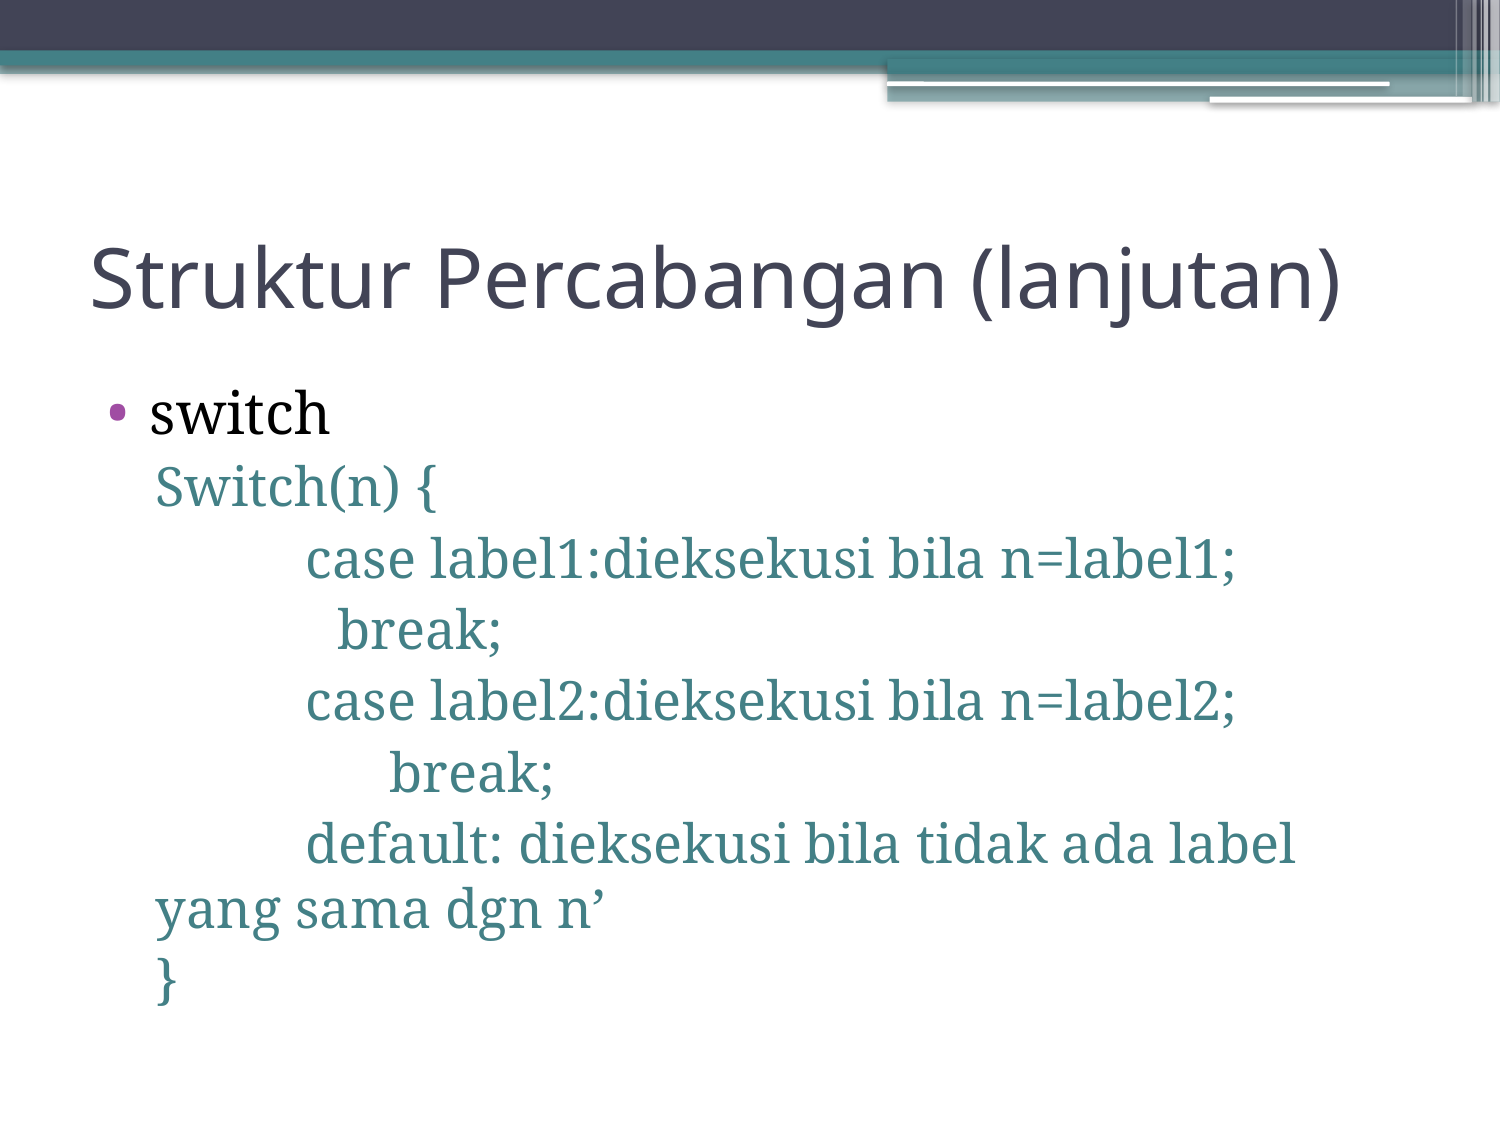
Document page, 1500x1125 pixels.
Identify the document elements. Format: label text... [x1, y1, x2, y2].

list switch Switch(n) { case label1:dieksekusi bila n=label1; break; case label2:dieksekusi bila n=label2; break; default: dieksekusi bila tidak ada label yang sama dgn n’ } [75, 368, 1425, 1079]
title Struktur Percabangan (lanjutan) [75, 187, 1425, 363]
